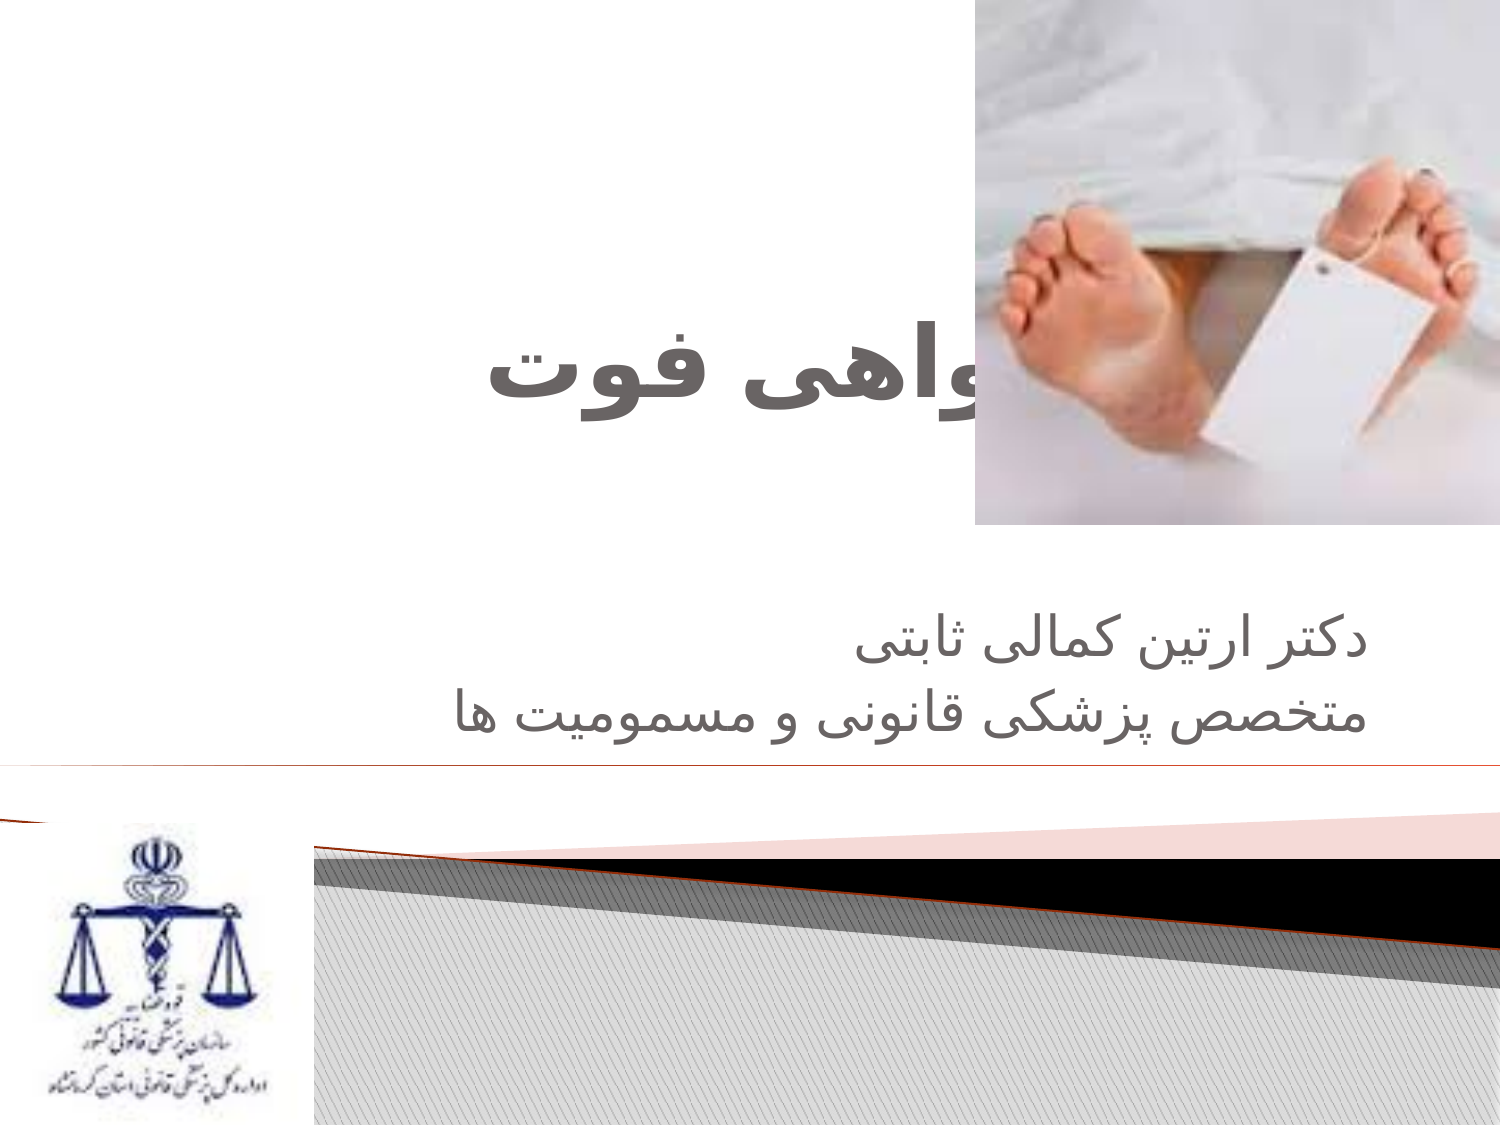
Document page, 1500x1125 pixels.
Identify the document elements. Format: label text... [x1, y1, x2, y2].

title گواهی فوت [137, 125, 968, 426]
picture [974, 0, 1500, 526]
subtitle دکتر ارتین کمالی ثابتی متخصص پزشکی قانونی و مسمومیت ها [112, 592, 1388, 790]
picture [0, 823, 1500, 1125]
